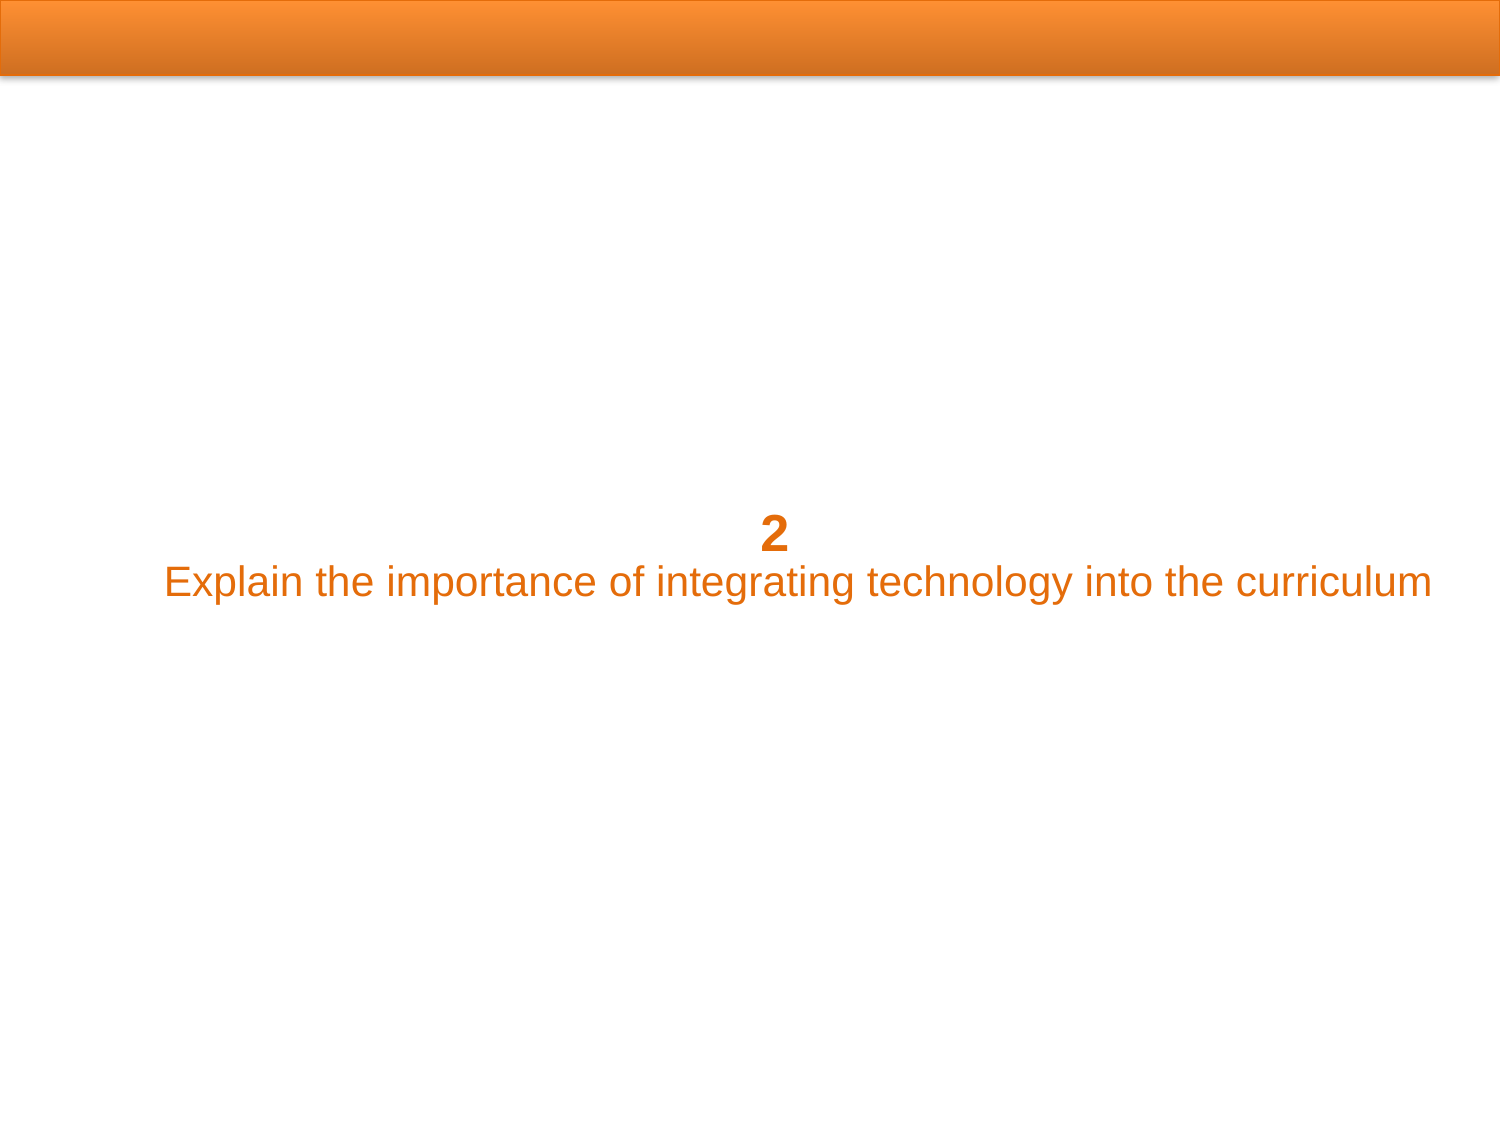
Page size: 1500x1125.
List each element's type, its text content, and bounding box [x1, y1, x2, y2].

title 2 Explain the importance of integrating technology into the curriculum [99, 487, 1450, 675]
